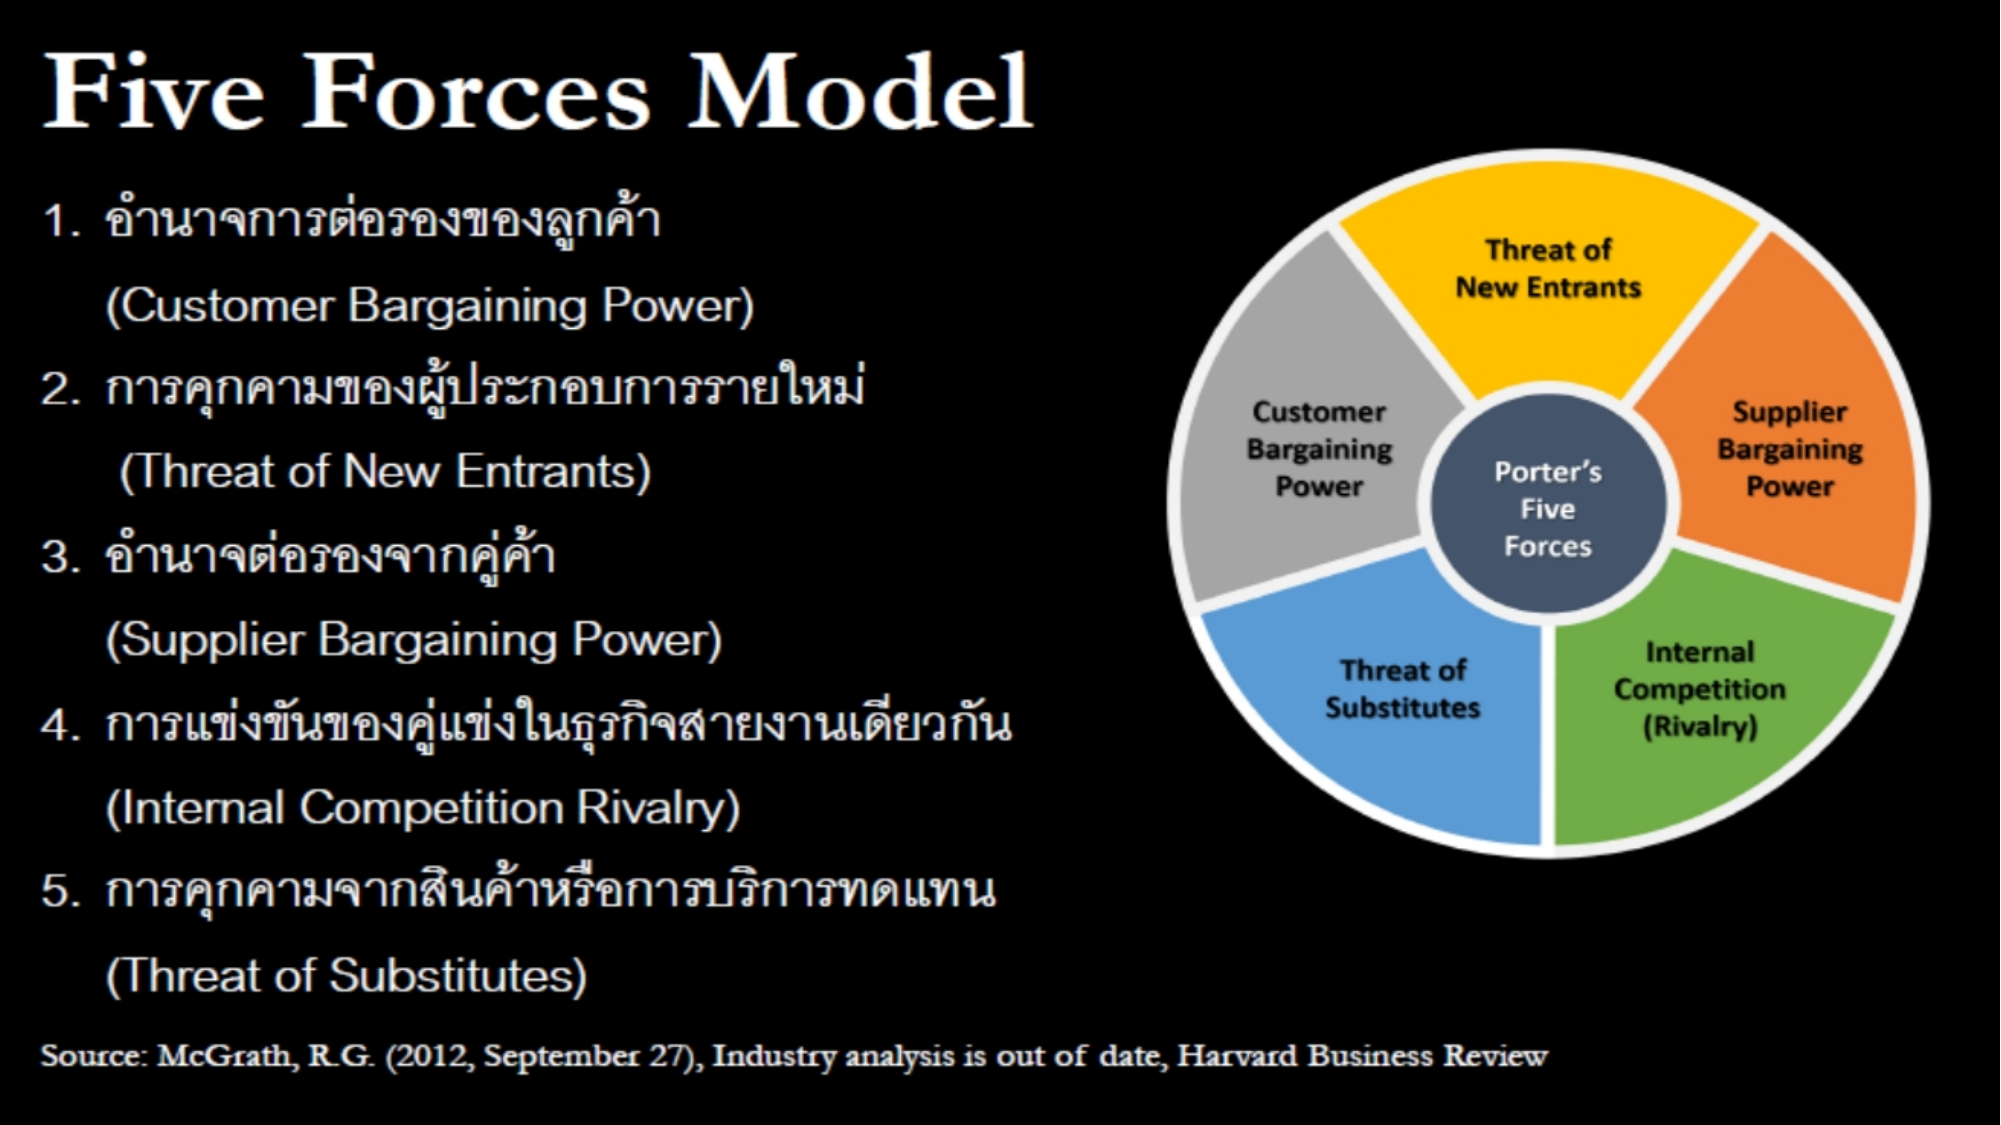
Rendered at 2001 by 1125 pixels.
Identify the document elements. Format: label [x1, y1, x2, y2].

list [0, 0, 2000, 1125]
